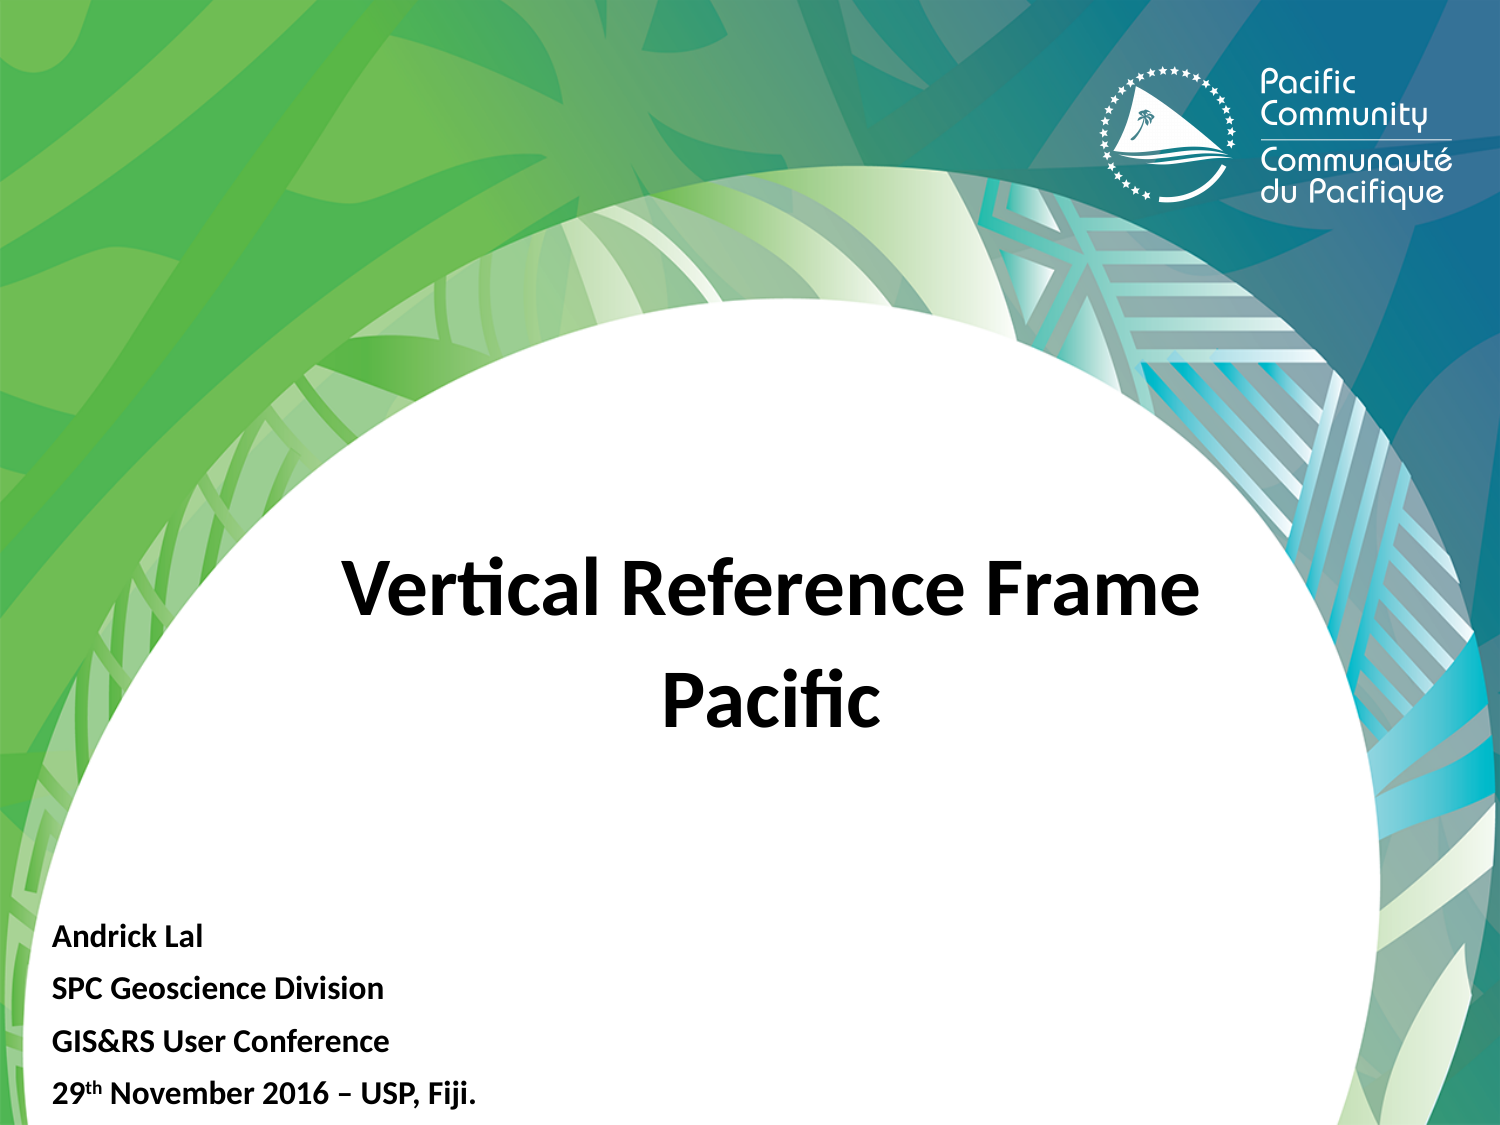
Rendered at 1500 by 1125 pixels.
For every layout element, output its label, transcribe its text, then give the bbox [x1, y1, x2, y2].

text_box Vertical Reference Frame Pacific [218, 524, 1326, 752]
picture [0, 0, 1500, 1125]
text_box Andrick Lal SPC Geoscience Division GIS&RS User Conference 29th November 2016 – USP, Fiji. [37, 906, 1144, 1119]
